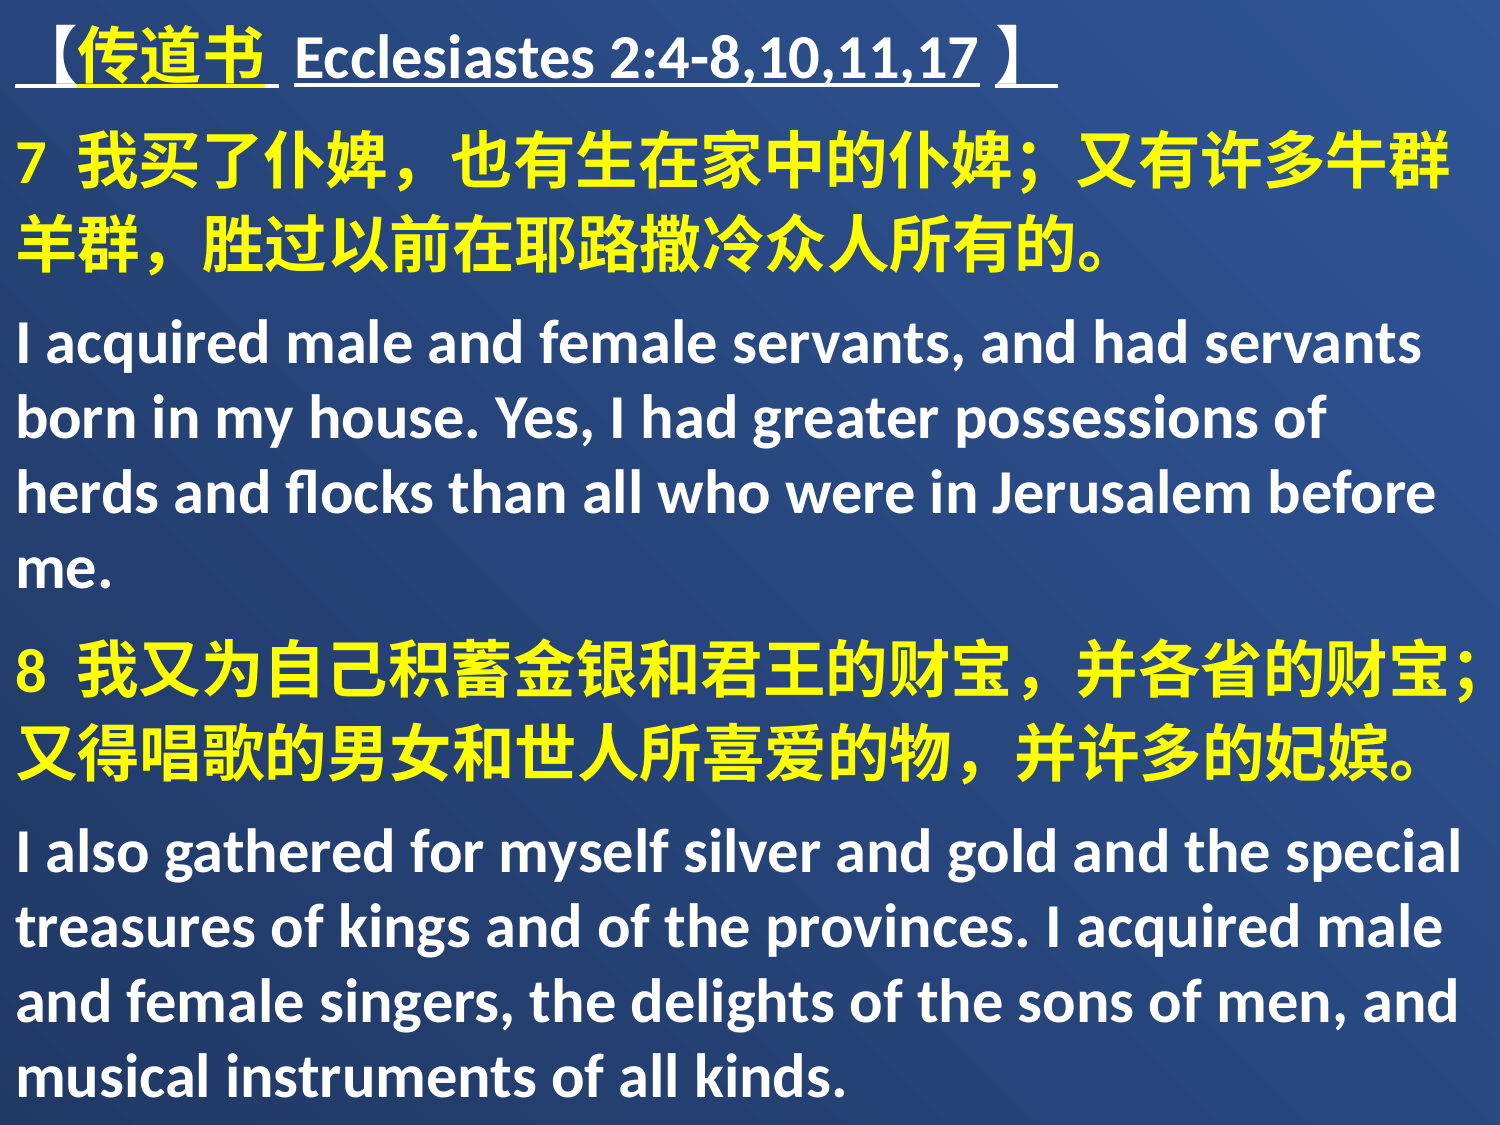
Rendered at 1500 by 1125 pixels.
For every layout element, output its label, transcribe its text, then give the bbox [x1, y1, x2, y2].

subtitle 【传道书 Ecclesiastes 2:4-8,10,11,17】 7 我买了仆婢，也有生在家中的仆婢；又有许多牛群羊群，胜过以前在耶路撒冷众人所有的。 I acquired male and female servants, and had servants born in my house. Yes, I had greater possessions of herds and flocks than all who were in Jerusalem before me. 8 我又为自己积蓄金银和君王的财宝，并各省的财宝；又得唱歌的男女和世人所喜爱的物，并许多的妃嫔。 I also gathered for myself silver and gold and the special treasures of kings and of the provinces. I acquired male and female singers, the delights of the sons of men, and musical instruments of all kinds. [0, 0, 1500, 1125]
